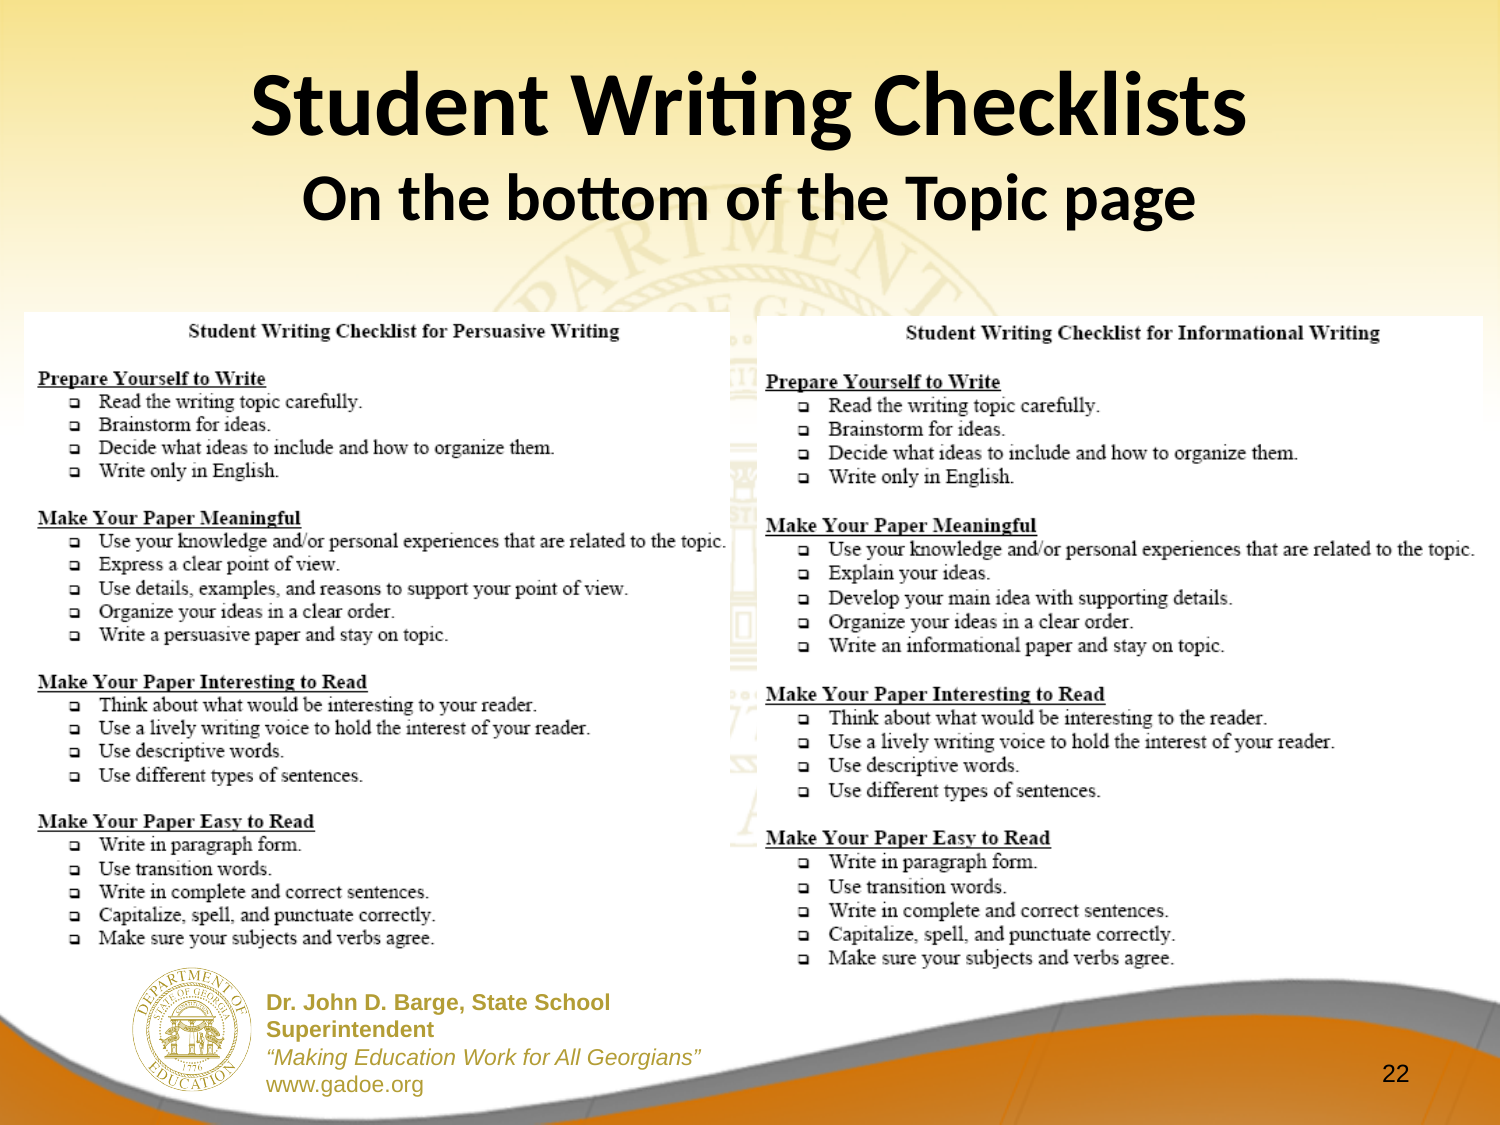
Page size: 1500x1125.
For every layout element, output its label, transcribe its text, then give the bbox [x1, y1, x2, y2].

title Student Writing Checklists On the bottom of the Topic page [75, 45, 1425, 233]
picture [0, 0, 1500, 1125]
slide_number 22 [1325, 1042, 1425, 1103]
